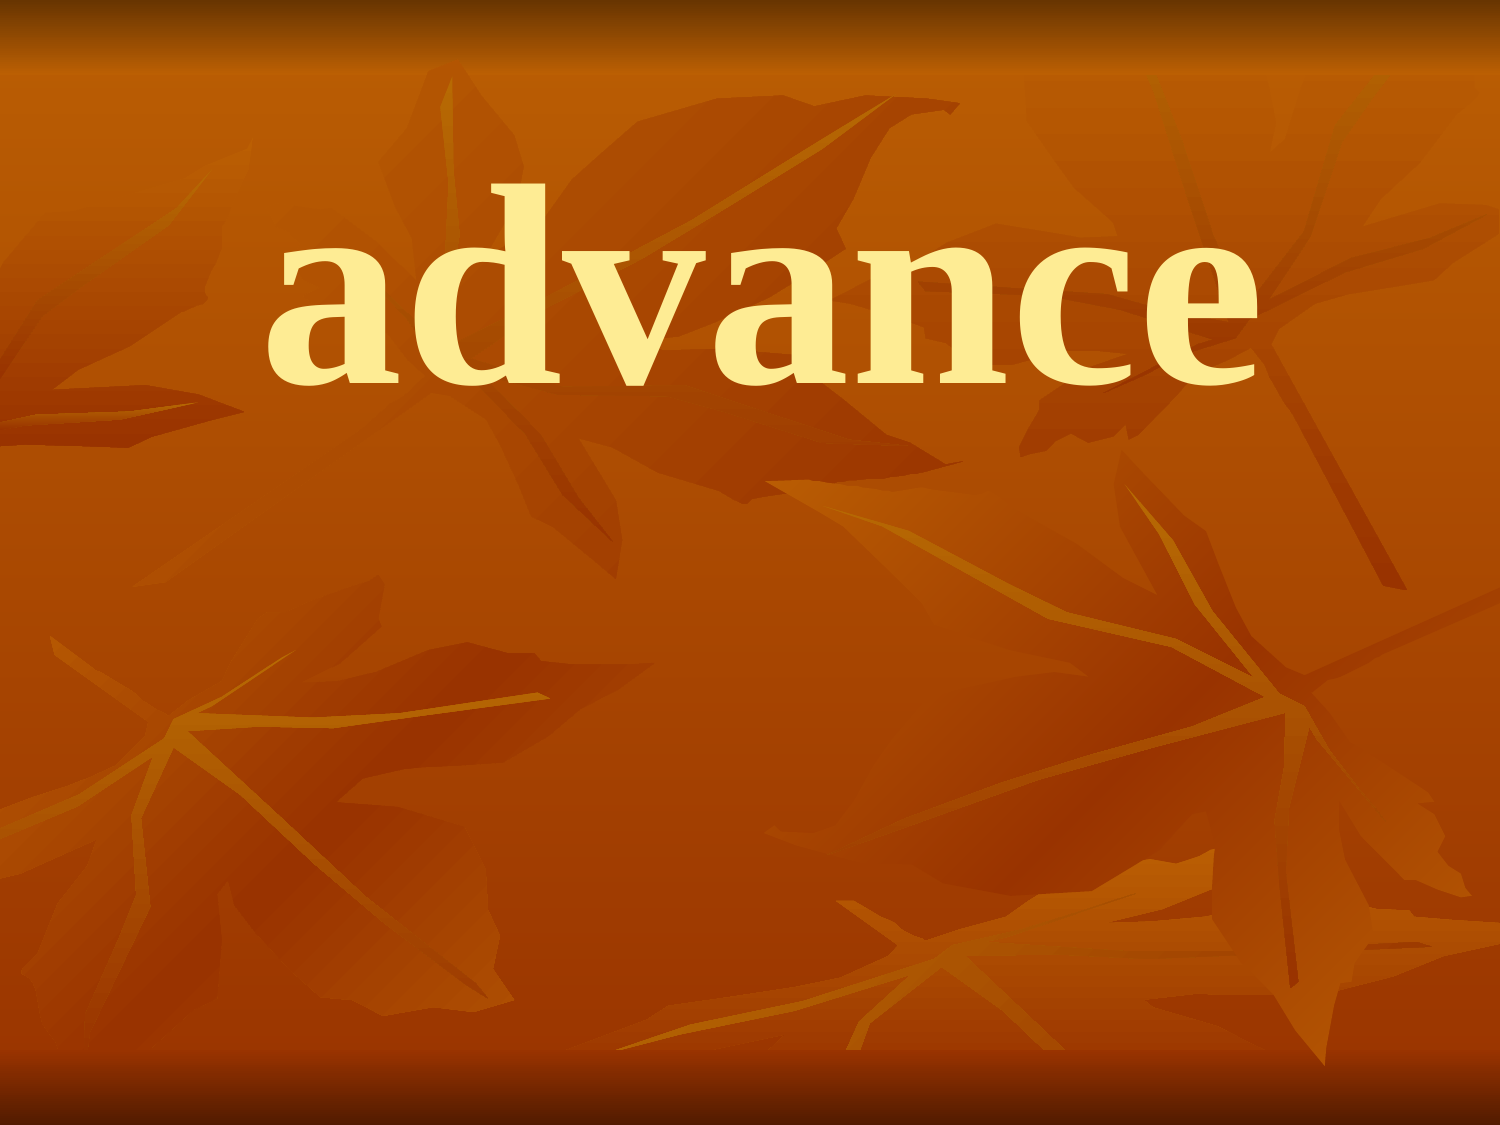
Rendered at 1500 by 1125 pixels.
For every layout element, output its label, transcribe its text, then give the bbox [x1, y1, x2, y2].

title advance [87, 174, 1438, 363]
